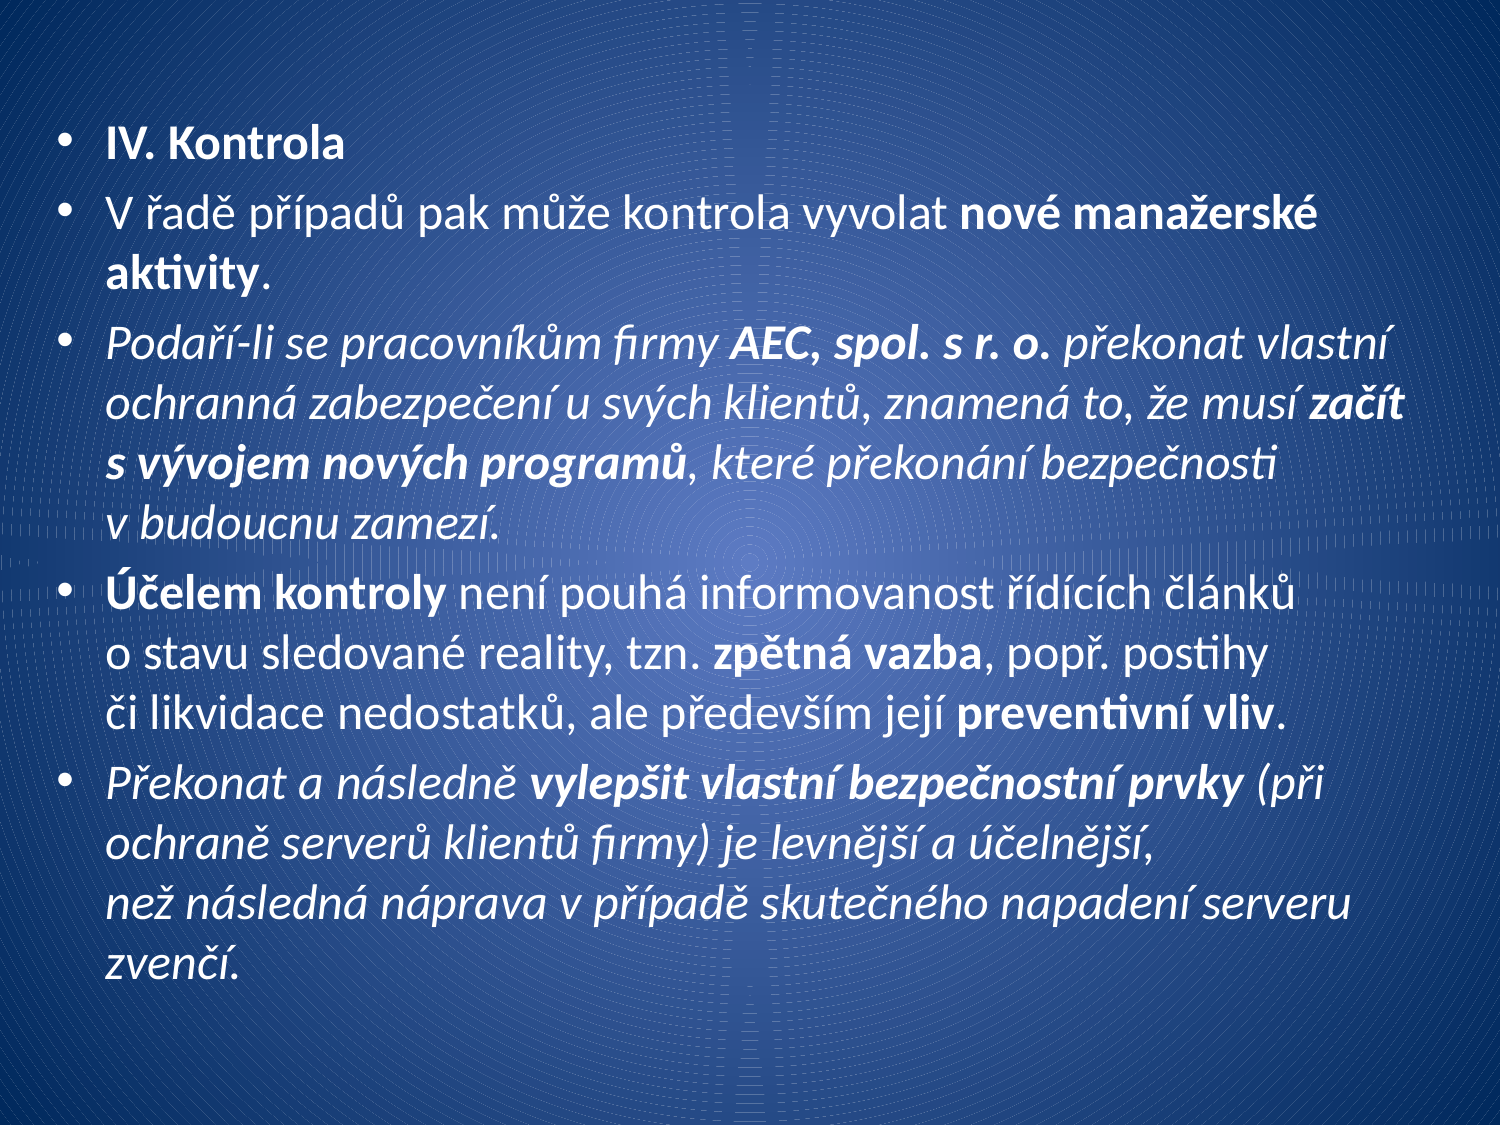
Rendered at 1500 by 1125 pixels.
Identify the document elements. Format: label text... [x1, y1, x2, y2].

list IV. Kontrola V řadě případů pak může kontrola vyvolat nové manažerské aktivity. Podaří-li se pracovníkům firmy AEC, spol. s r. o. překonat vlastní ochranná zabezpečení u svých klientů, znamená to, že musí začít s vývojem nových programů, které překonání bezpečnosti v budoucnu zamezí. Účelem kontroly není pouhá informovanost řídících článků o stavu sledované reality, tzn. zpětná vazba, popř. postihy či likvidace nedostatků, ale především její preventivní vliv. Překonat a následně vylepšit vlastní bezpečnostní prvky (při ochraně serverů klientů firmy) je levnější a účelnější, než následná náprava v případě skutečného napadení serveru zvenčí. [41, 101, 1425, 1005]
